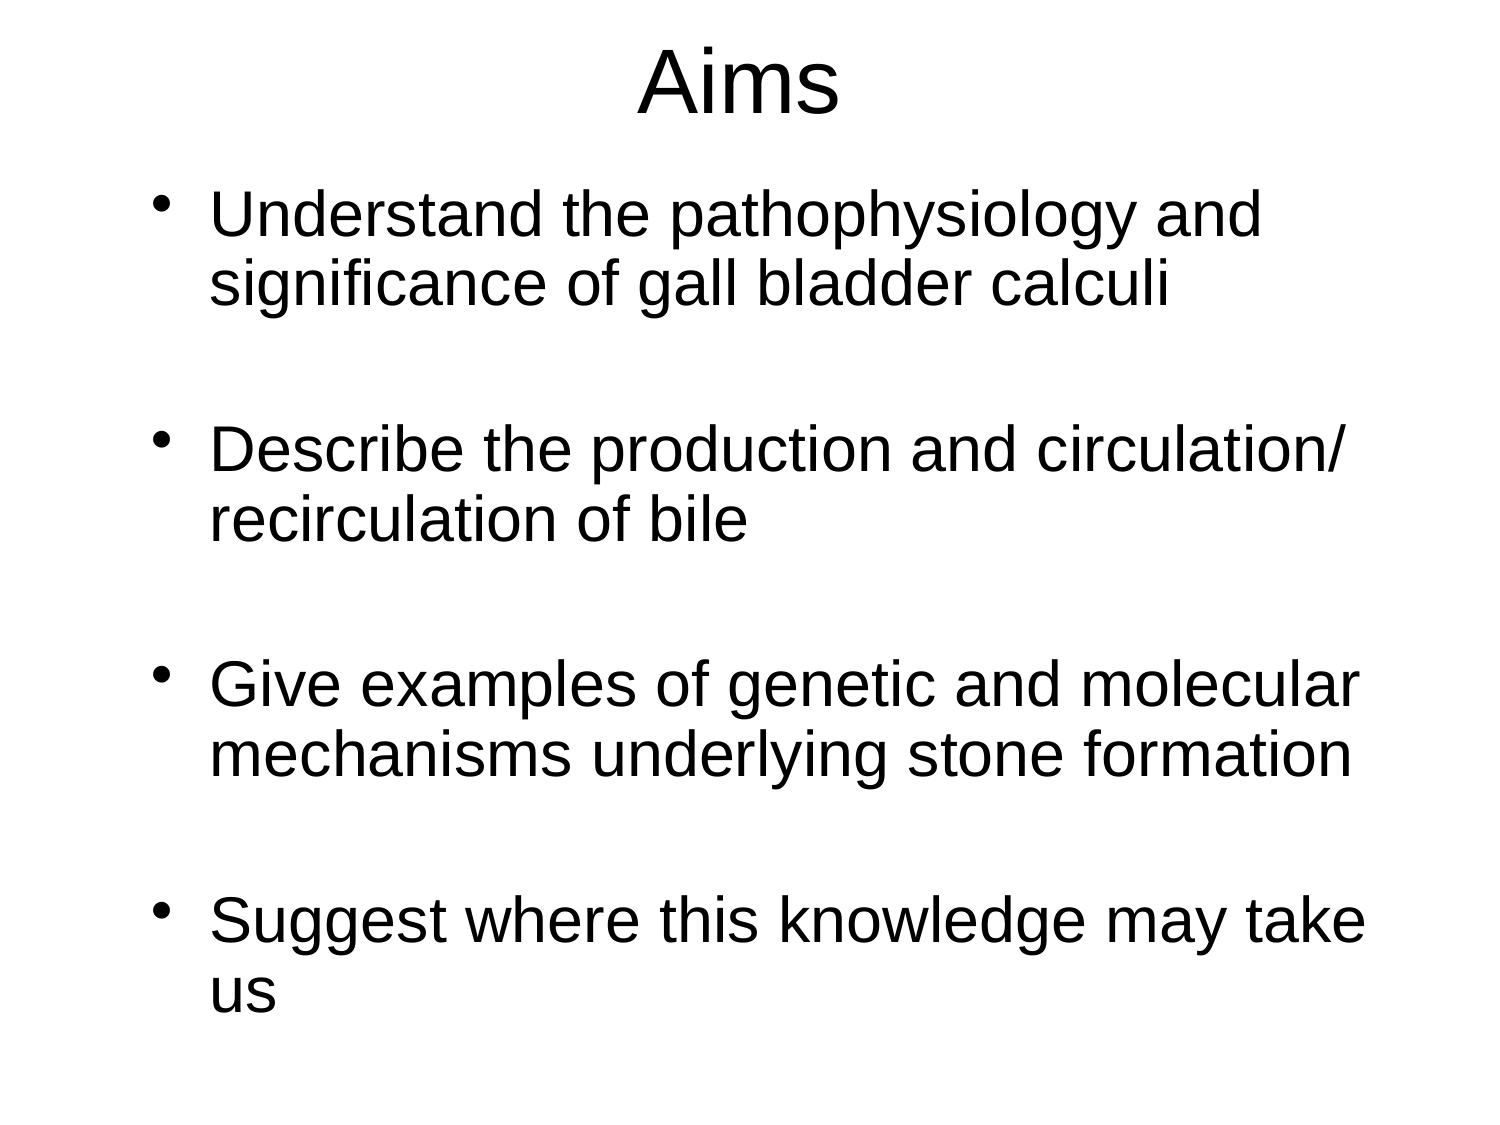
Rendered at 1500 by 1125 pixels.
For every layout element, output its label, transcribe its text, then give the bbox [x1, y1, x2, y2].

list Understand the pathophysiology and significance of gall bladder calculi Describe the production and circulation/ recirculation of bile Give examples of genetic and molecular mechanisms underlying stone formation Suggest where this knowledge may take us [135, 172, 1388, 1047]
title Aims [64, 0, 1415, 172]
